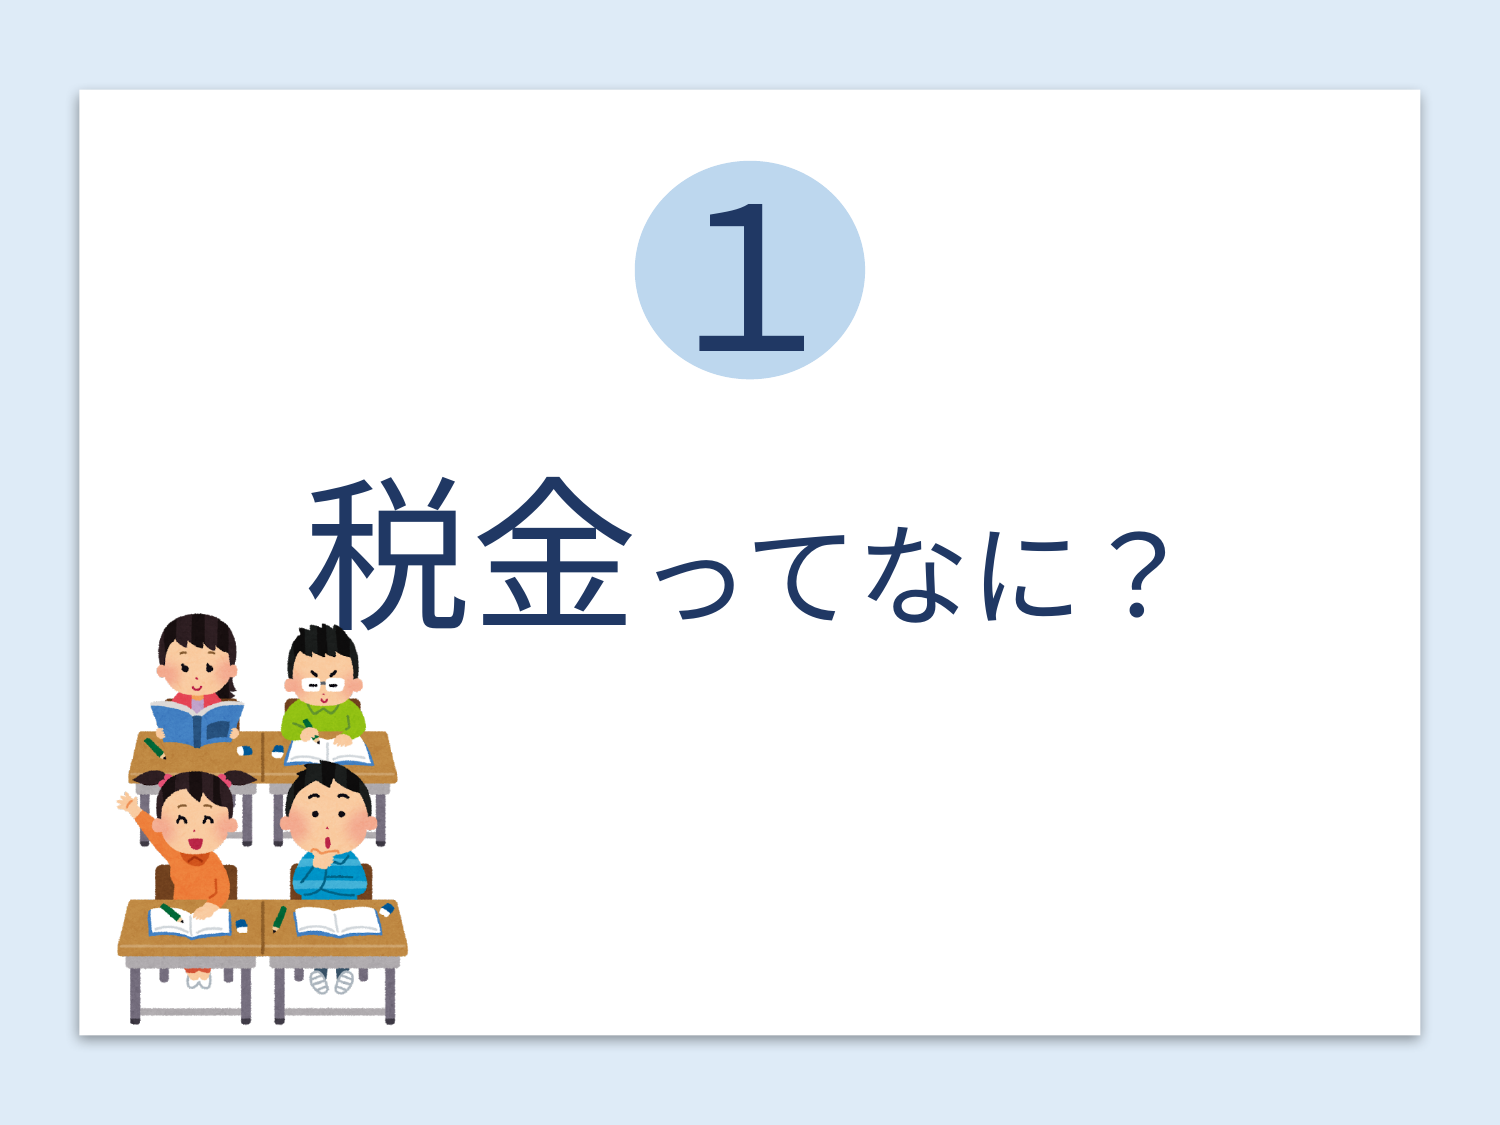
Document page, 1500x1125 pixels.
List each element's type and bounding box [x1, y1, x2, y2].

text_box [85, 160, 1415, 720]
picture [79, 606, 449, 1036]
text_box [78, 89, 1421, 1036]
